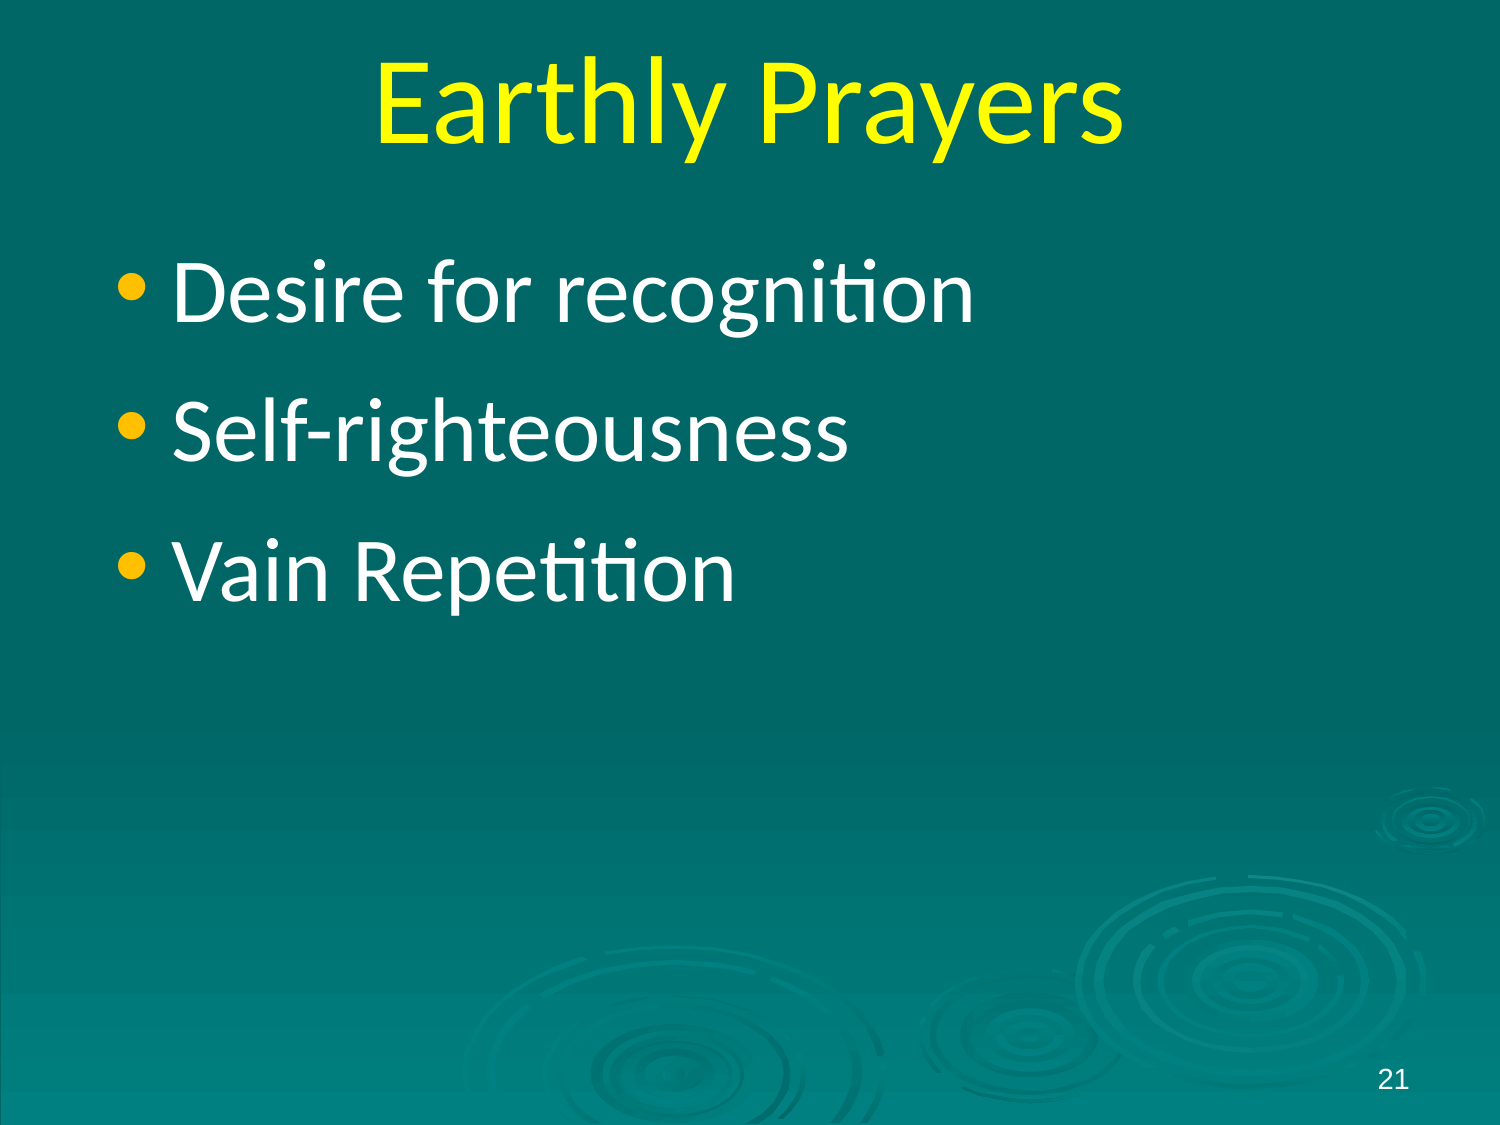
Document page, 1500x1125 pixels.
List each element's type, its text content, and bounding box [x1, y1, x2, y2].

title Earthly Prayers [49, 0, 1451, 188]
slide_number 21 [1074, 1024, 1426, 1103]
list Desire for recognition Self-righteousness Vain Repetition [99, 212, 1413, 826]
